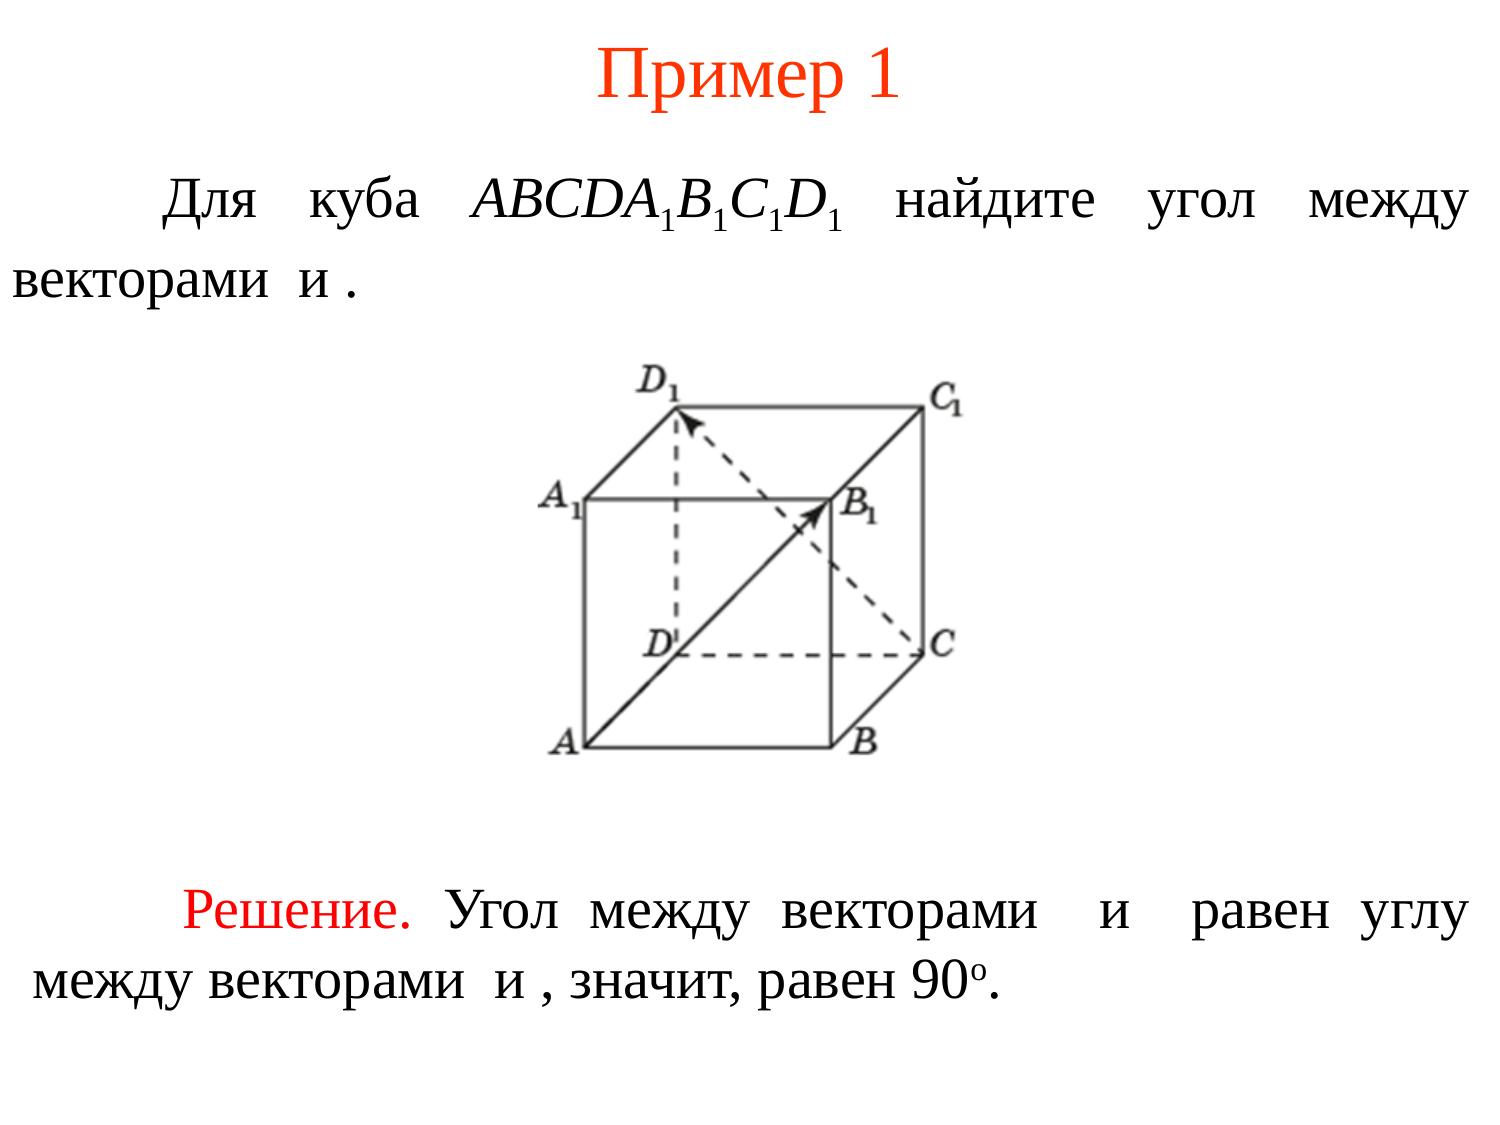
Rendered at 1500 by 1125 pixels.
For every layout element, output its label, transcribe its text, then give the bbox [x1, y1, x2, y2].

picture [524, 351, 976, 774]
title Пример 1 [112, 31, 1388, 104]
